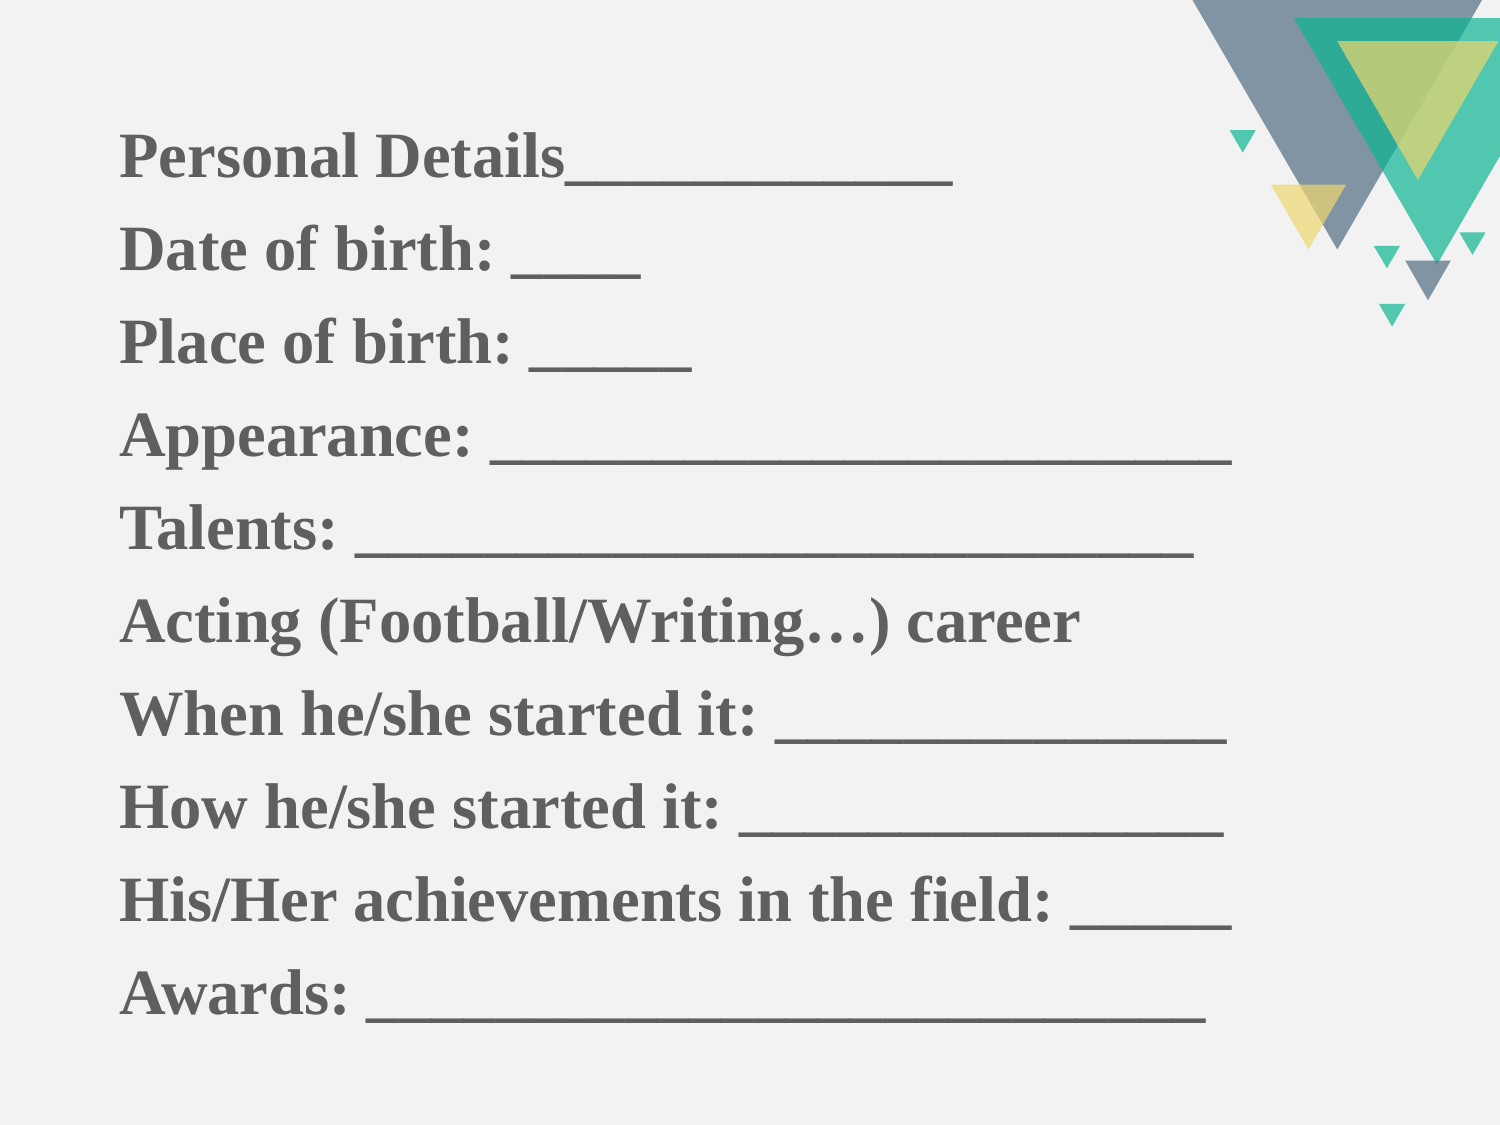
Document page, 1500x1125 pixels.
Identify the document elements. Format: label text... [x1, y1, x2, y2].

text_box Personal Details____________ Date of birth: ____ Place of birth: _____ Appearance: _______________________ Talents: __________________________ Acting (Football/Writing…) career When he/she started it: ______________ How he/she started it: _______________ His/Her achievements in the field: _____ Awards: __________________________ [104, 90, 1376, 1035]
